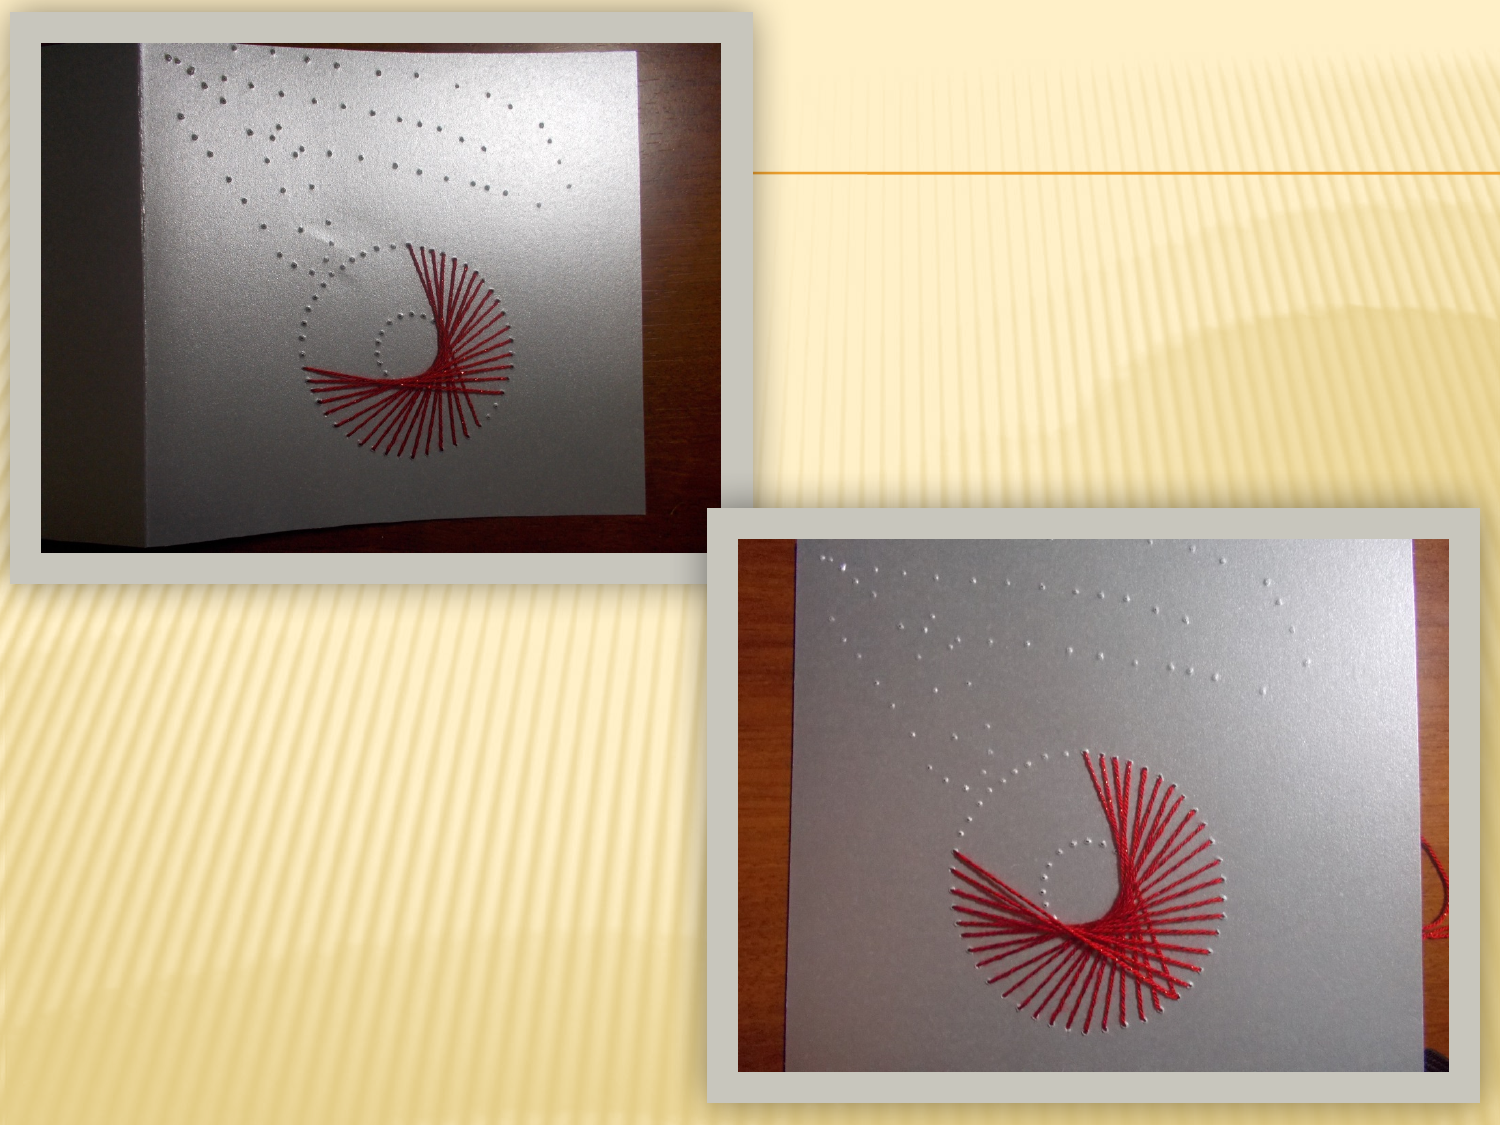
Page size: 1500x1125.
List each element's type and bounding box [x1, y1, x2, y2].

picture [40, 42, 722, 554]
picture [737, 538, 1450, 1073]
